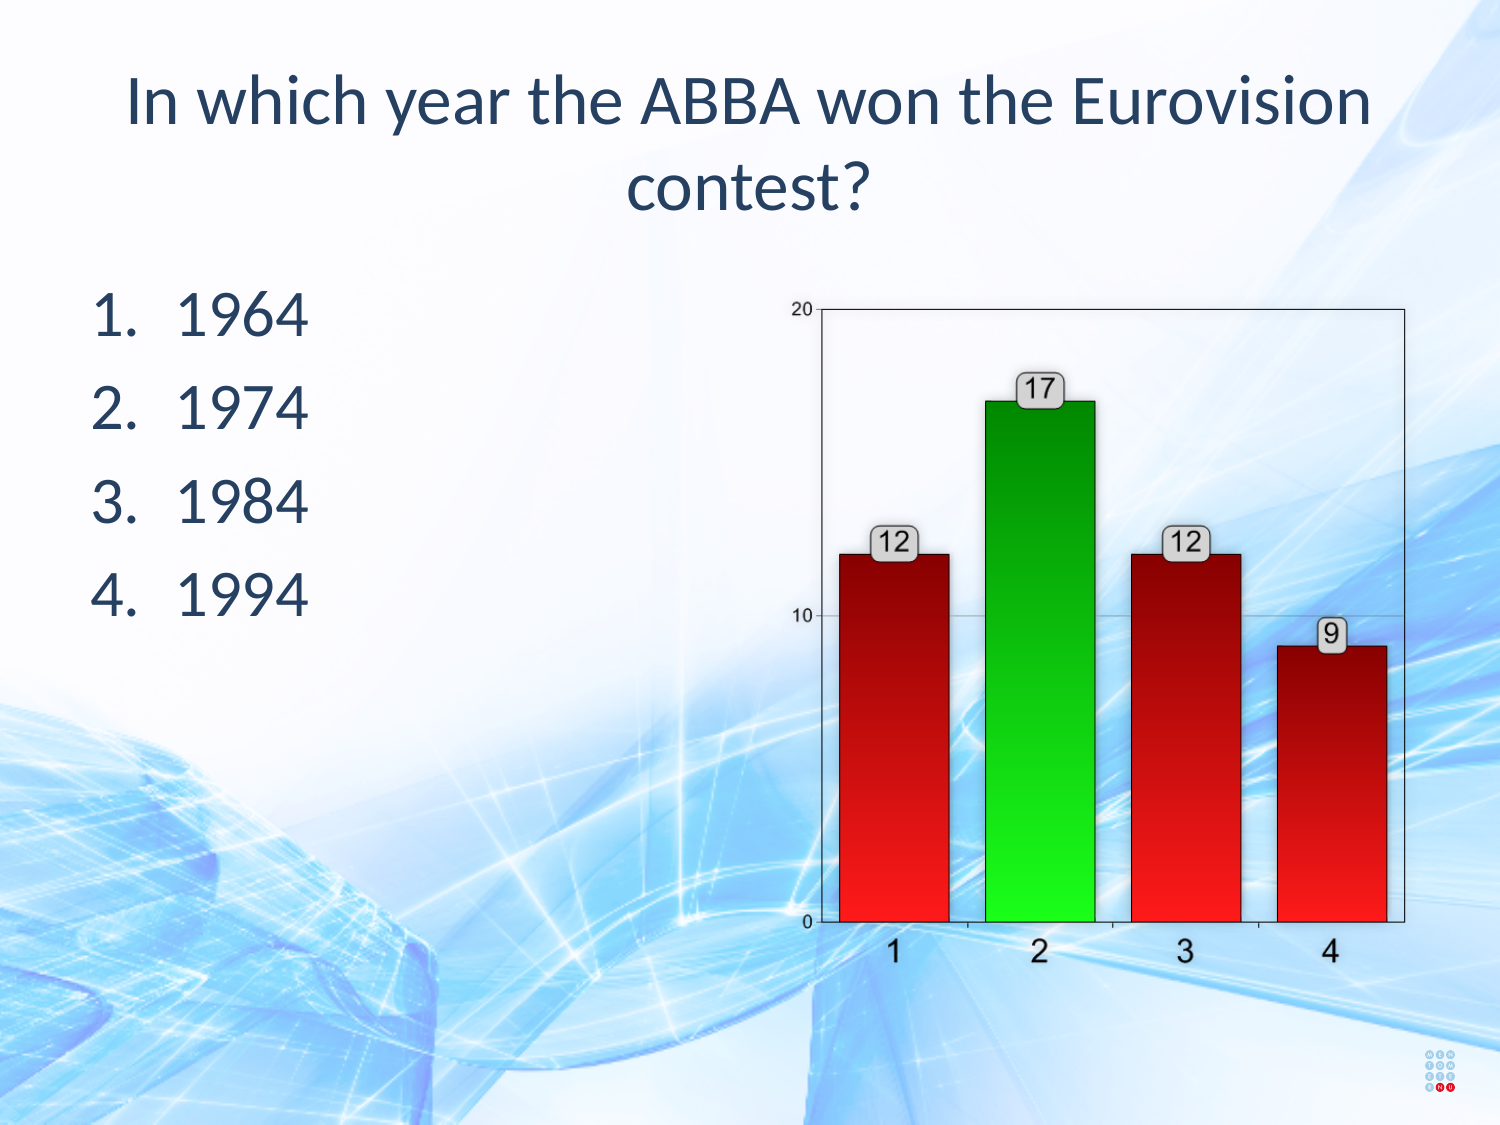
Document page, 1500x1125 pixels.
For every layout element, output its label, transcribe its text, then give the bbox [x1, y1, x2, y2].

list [1424, 1050, 1456, 1092]
text_box [760, 260, 1427, 1007]
title In which year the ABBA won the Eurovision contest? [75, 45, 1425, 233]
list 1964 1974 1984 1994 [75, 262, 738, 1005]
